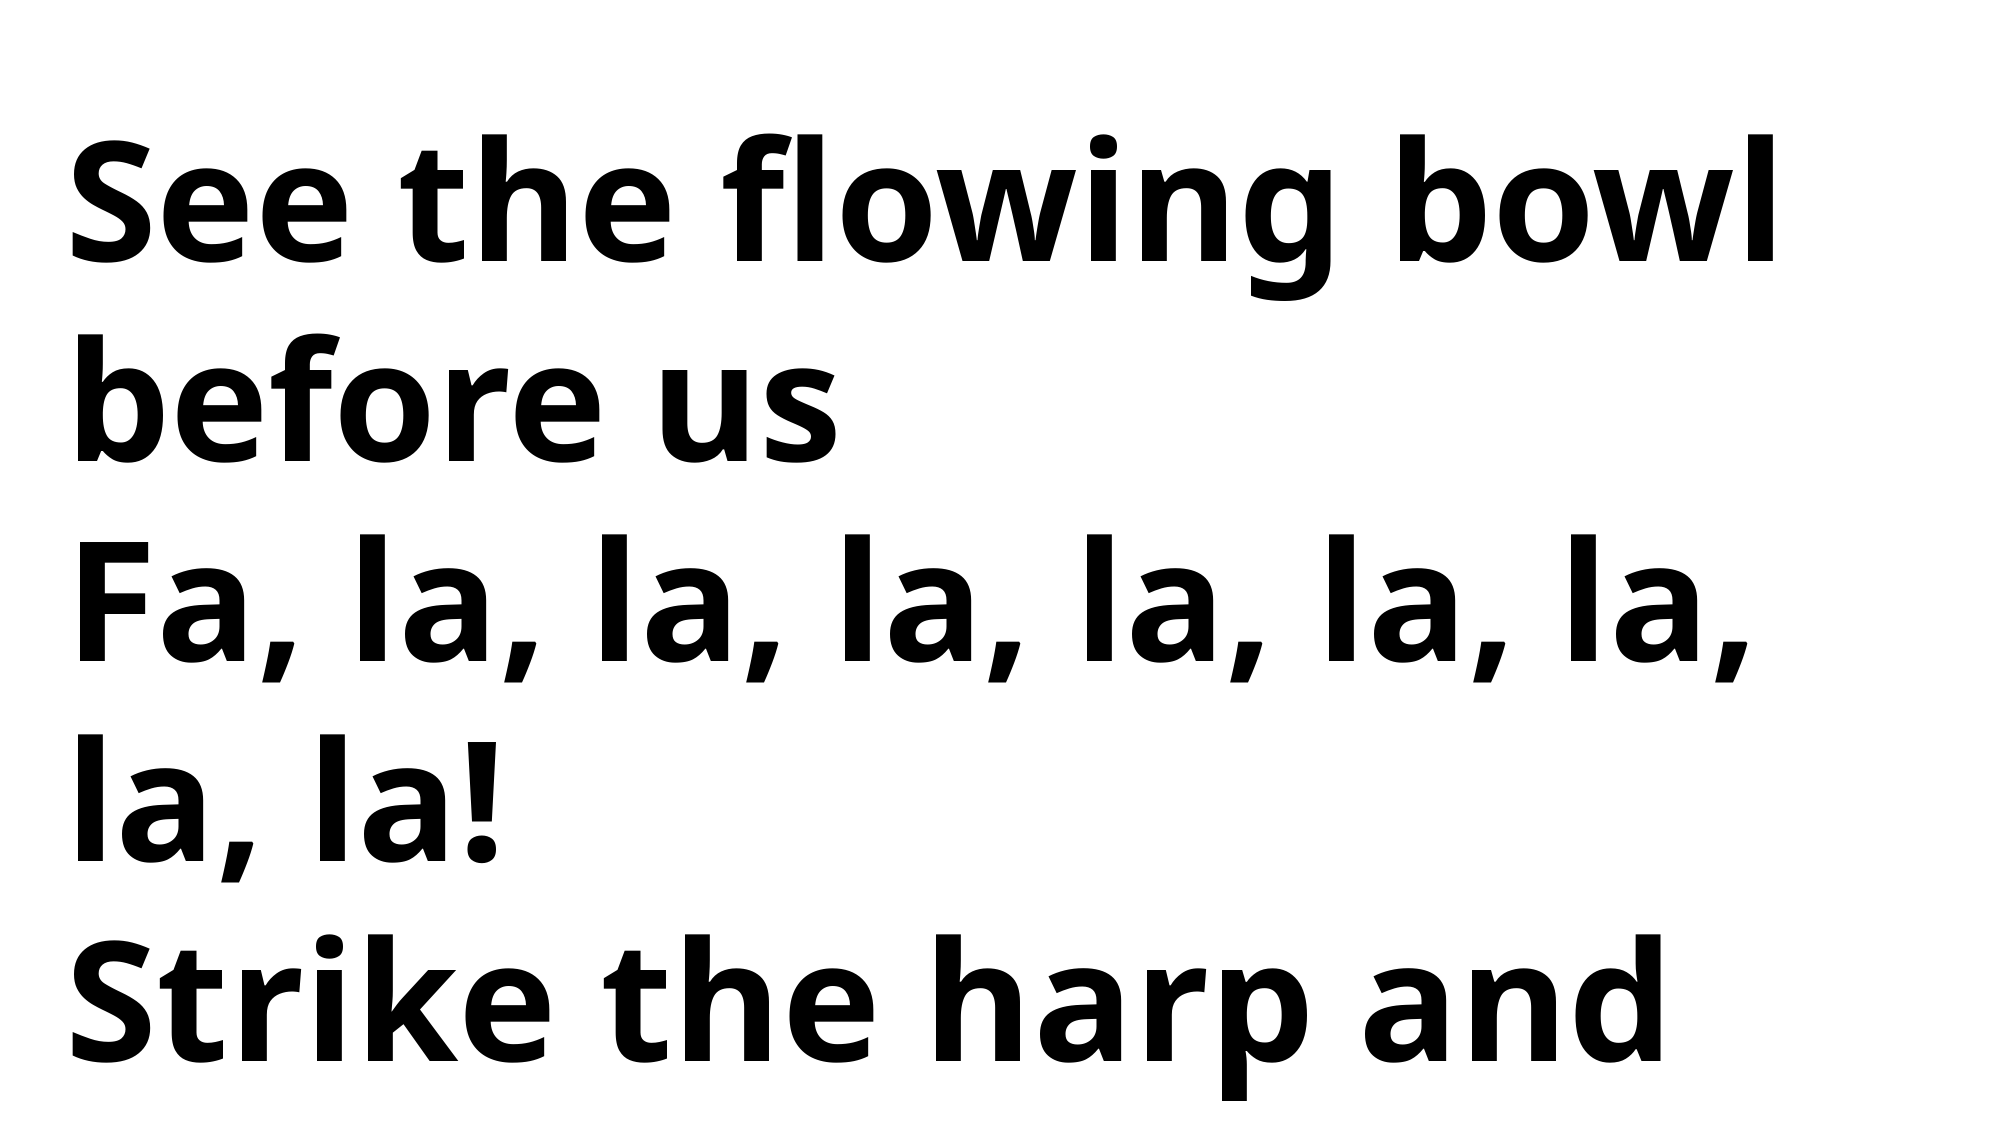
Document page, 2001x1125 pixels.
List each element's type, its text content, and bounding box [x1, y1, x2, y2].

text_box See the flowing bowl before us Fa, la, la, la, la, la, la, la, la! Strike the harp and join the chorus Fa, la, la, la, la, la, la, la, la! [50, 87, 1950, 1125]
